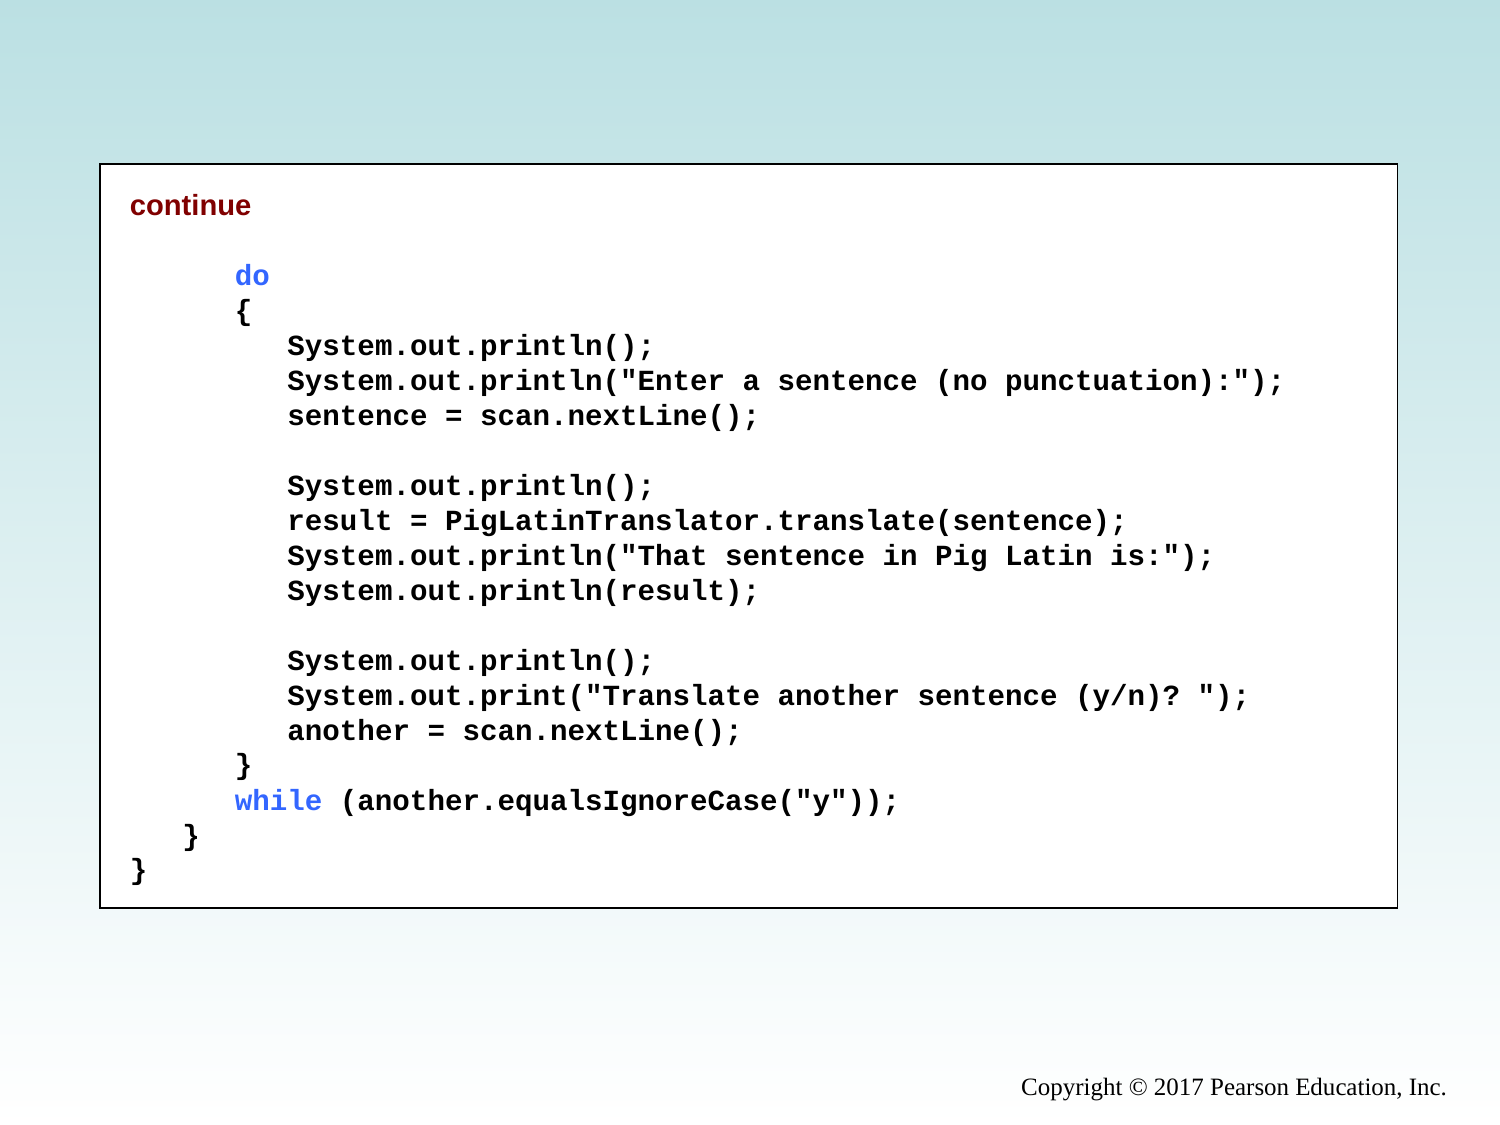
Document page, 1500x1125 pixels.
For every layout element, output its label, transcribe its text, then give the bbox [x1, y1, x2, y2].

footer Copyright © 2017 Pearson Education, Inc. [549, 1062, 1463, 1114]
text_box continue do { System.out.println(); System.out.println("Enter a sentence (no punctuation):"); sentence = scan.nextLine(); System.out.println(); result = PigLatinTranslator.translate(sentence); System.out.println("That sentence in Pig Latin is:"); System.out.println(result); System.out.println(); System.out.print("Translate another sentence (y/n)? "); another = scan.nextLine(); } while (another.equalsIgnoreCase("y")); } } [99, 163, 1398, 909]
